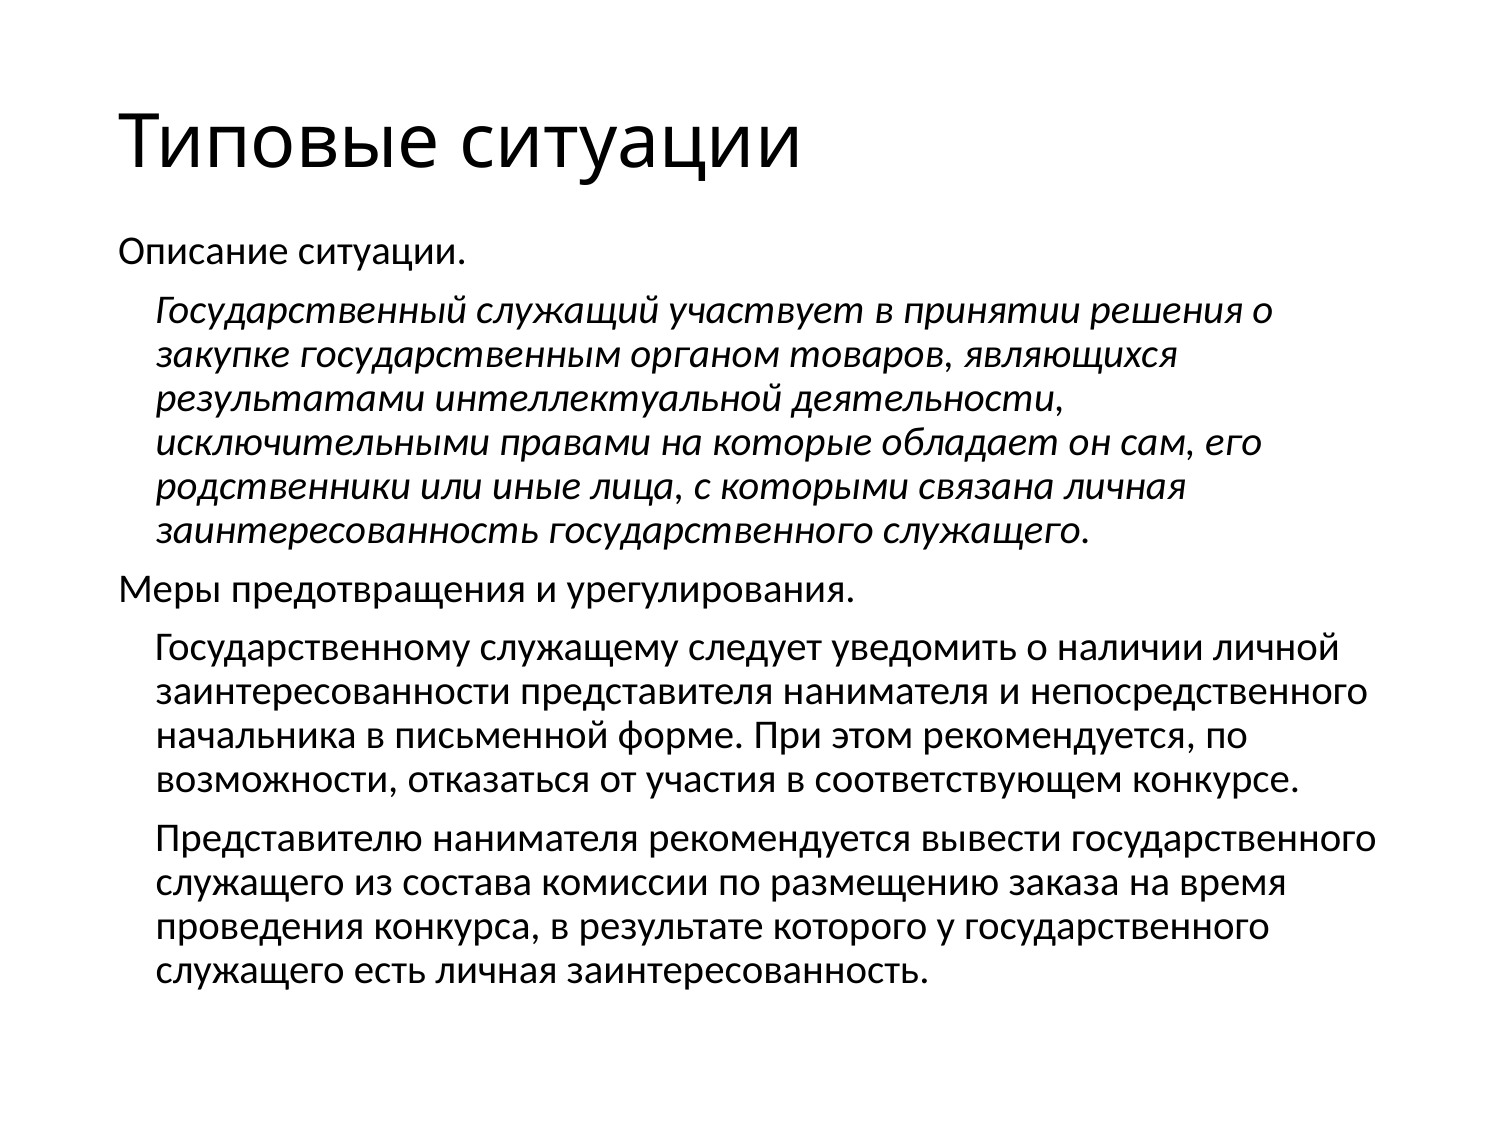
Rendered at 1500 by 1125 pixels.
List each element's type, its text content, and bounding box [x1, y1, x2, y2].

list Описание ситуации. Государственный служащий участвует в принятии решения о закупке государственным органом товаров, являющихся результатами интеллектуальной деятельности, исключительными правами на которые обладает он сам, его родственники или иные лица, с которыми связана личная заинтересованность государственного служащего. Меры предотвращения и урегулирования. Государственному служащему следует уведомить о наличии личной заинтересованности представителя нанимателя и непосредственного начальника в письменной форме. При этом рекомендуется, по возможности, отказаться от участия в соответствующем конкурсе. Представителю нанимателя рекомендуется вывести государственного служащего из состава комиссии по размещению заказа на время проведения конкурса, в результате которого у государственного служащего есть личная заинтересованность. [103, 222, 1397, 1014]
title Типовые ситуации [103, 59, 1397, 222]
